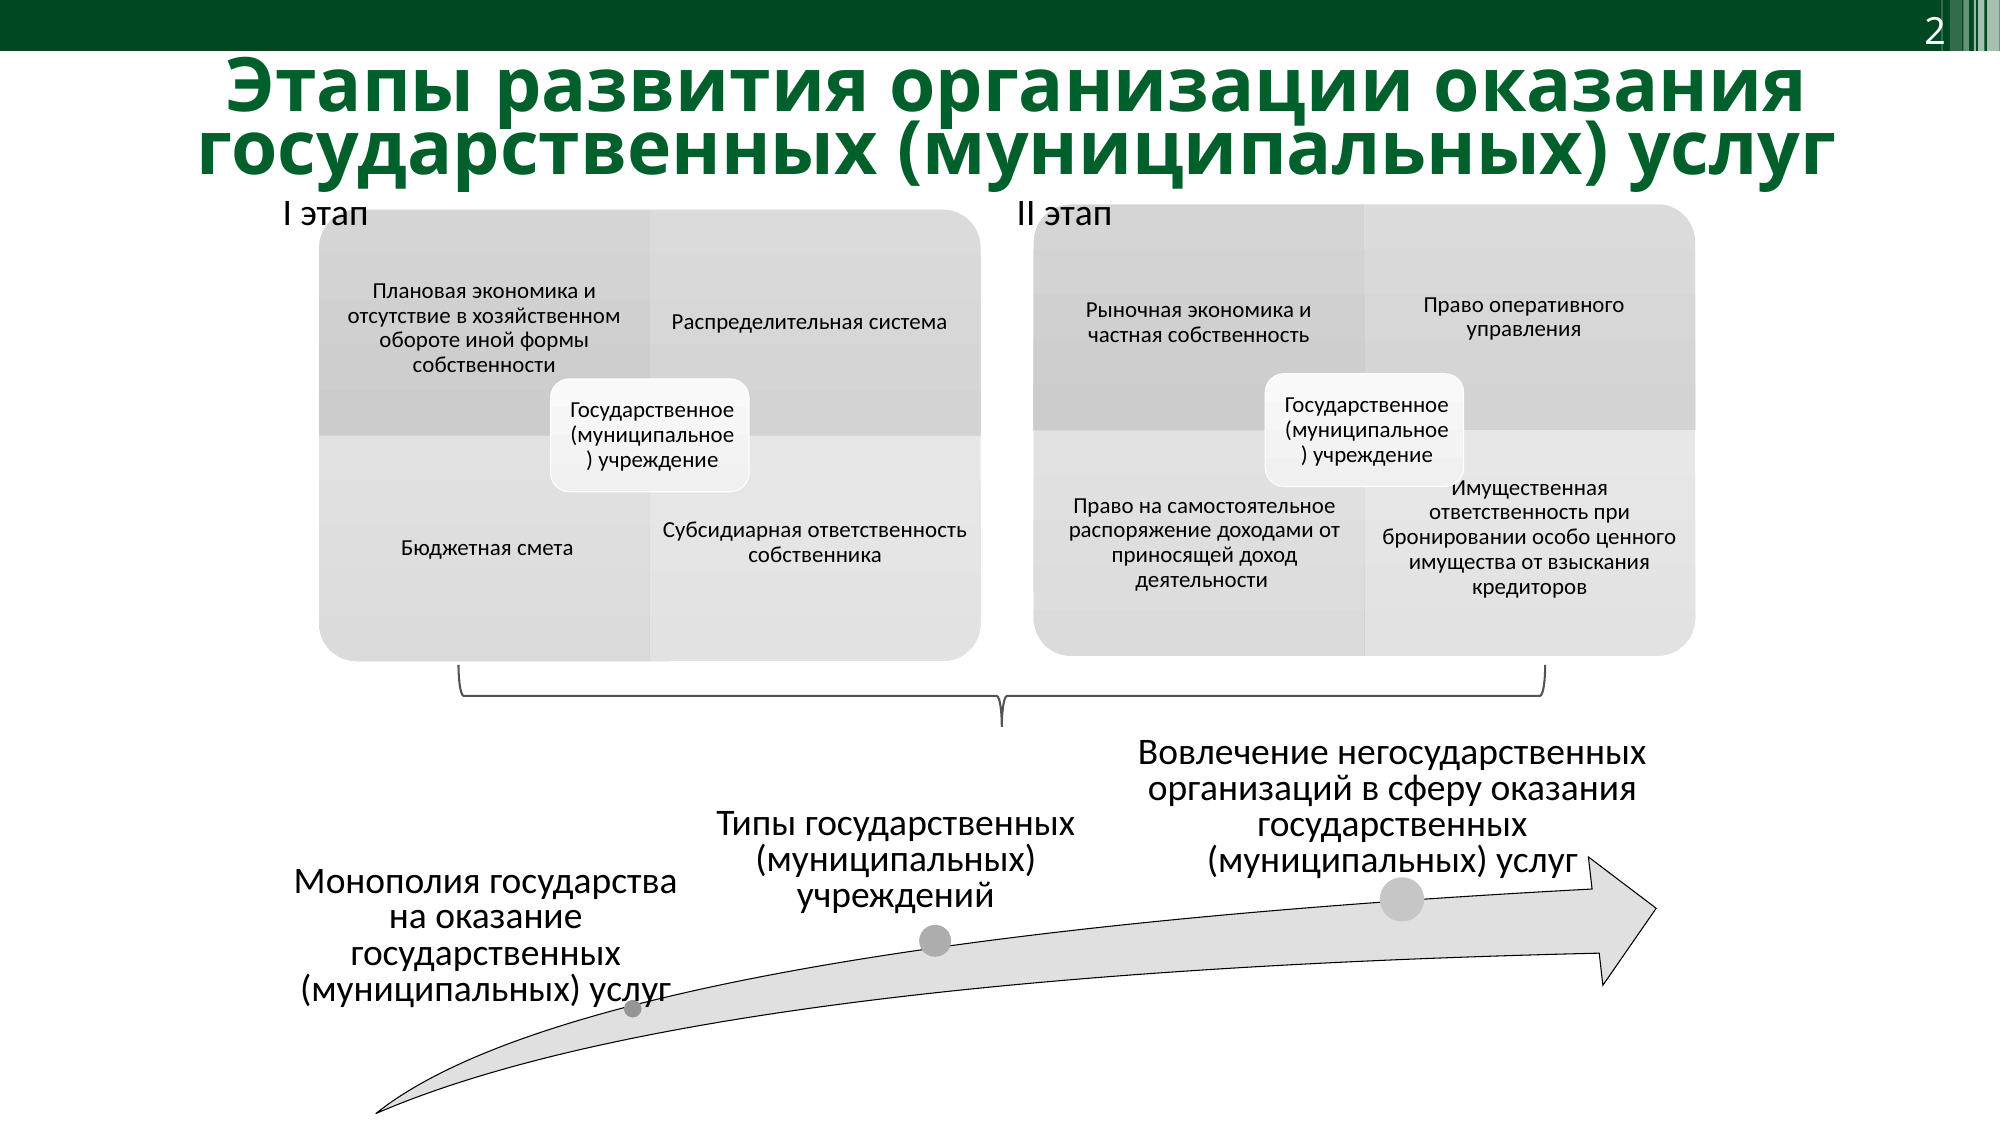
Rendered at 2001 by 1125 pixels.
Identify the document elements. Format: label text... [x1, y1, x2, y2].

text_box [92, 716, 1817, 1125]
text_box II этап [1001, 180, 1170, 241]
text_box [319, 209, 981, 662]
text_box I этап [267, 180, 435, 241]
text_box Этапы развития организации оказания государственных (муниципальных) услуг [0, 53, 2000, 233]
text_box [457, 664, 1547, 716]
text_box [1033, 204, 1696, 656]
